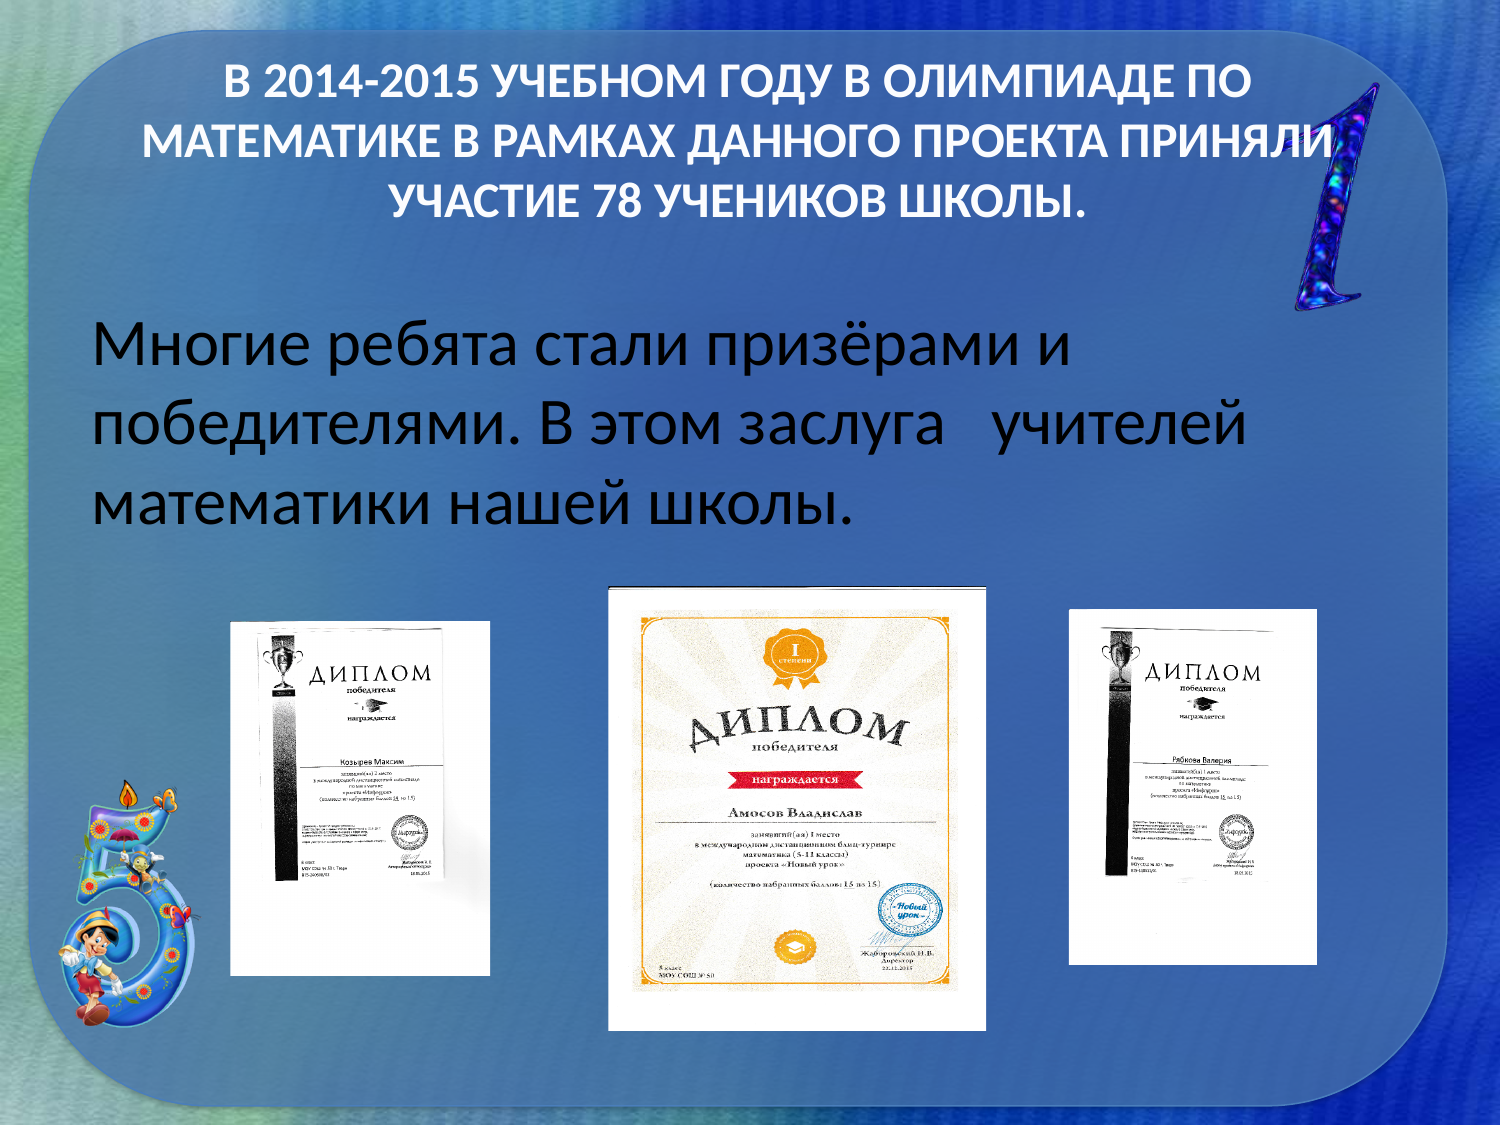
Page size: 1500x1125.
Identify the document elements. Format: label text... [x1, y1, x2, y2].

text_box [608, 585, 987, 1031]
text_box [229, 621, 491, 977]
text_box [1068, 609, 1318, 965]
title В 2014-2015 УЧЕБНОМ ГОДУ В ОЛИМПИАДЕ ПО МАТЕМАТИКЕ В РАМКАХ ДАННОГО ПРОЕКТА ПРИНЯЛИ УЧАСТИЕ 78 УЧЕНИКОВ ШКОЛЫ. [63, 43, 1414, 232]
list Многие ребята стали призёрами и победителями. В этом заслуга учителей математики нашей школы. [76, 290, 1427, 1034]
picture [0, 0, 1500, 1125]
